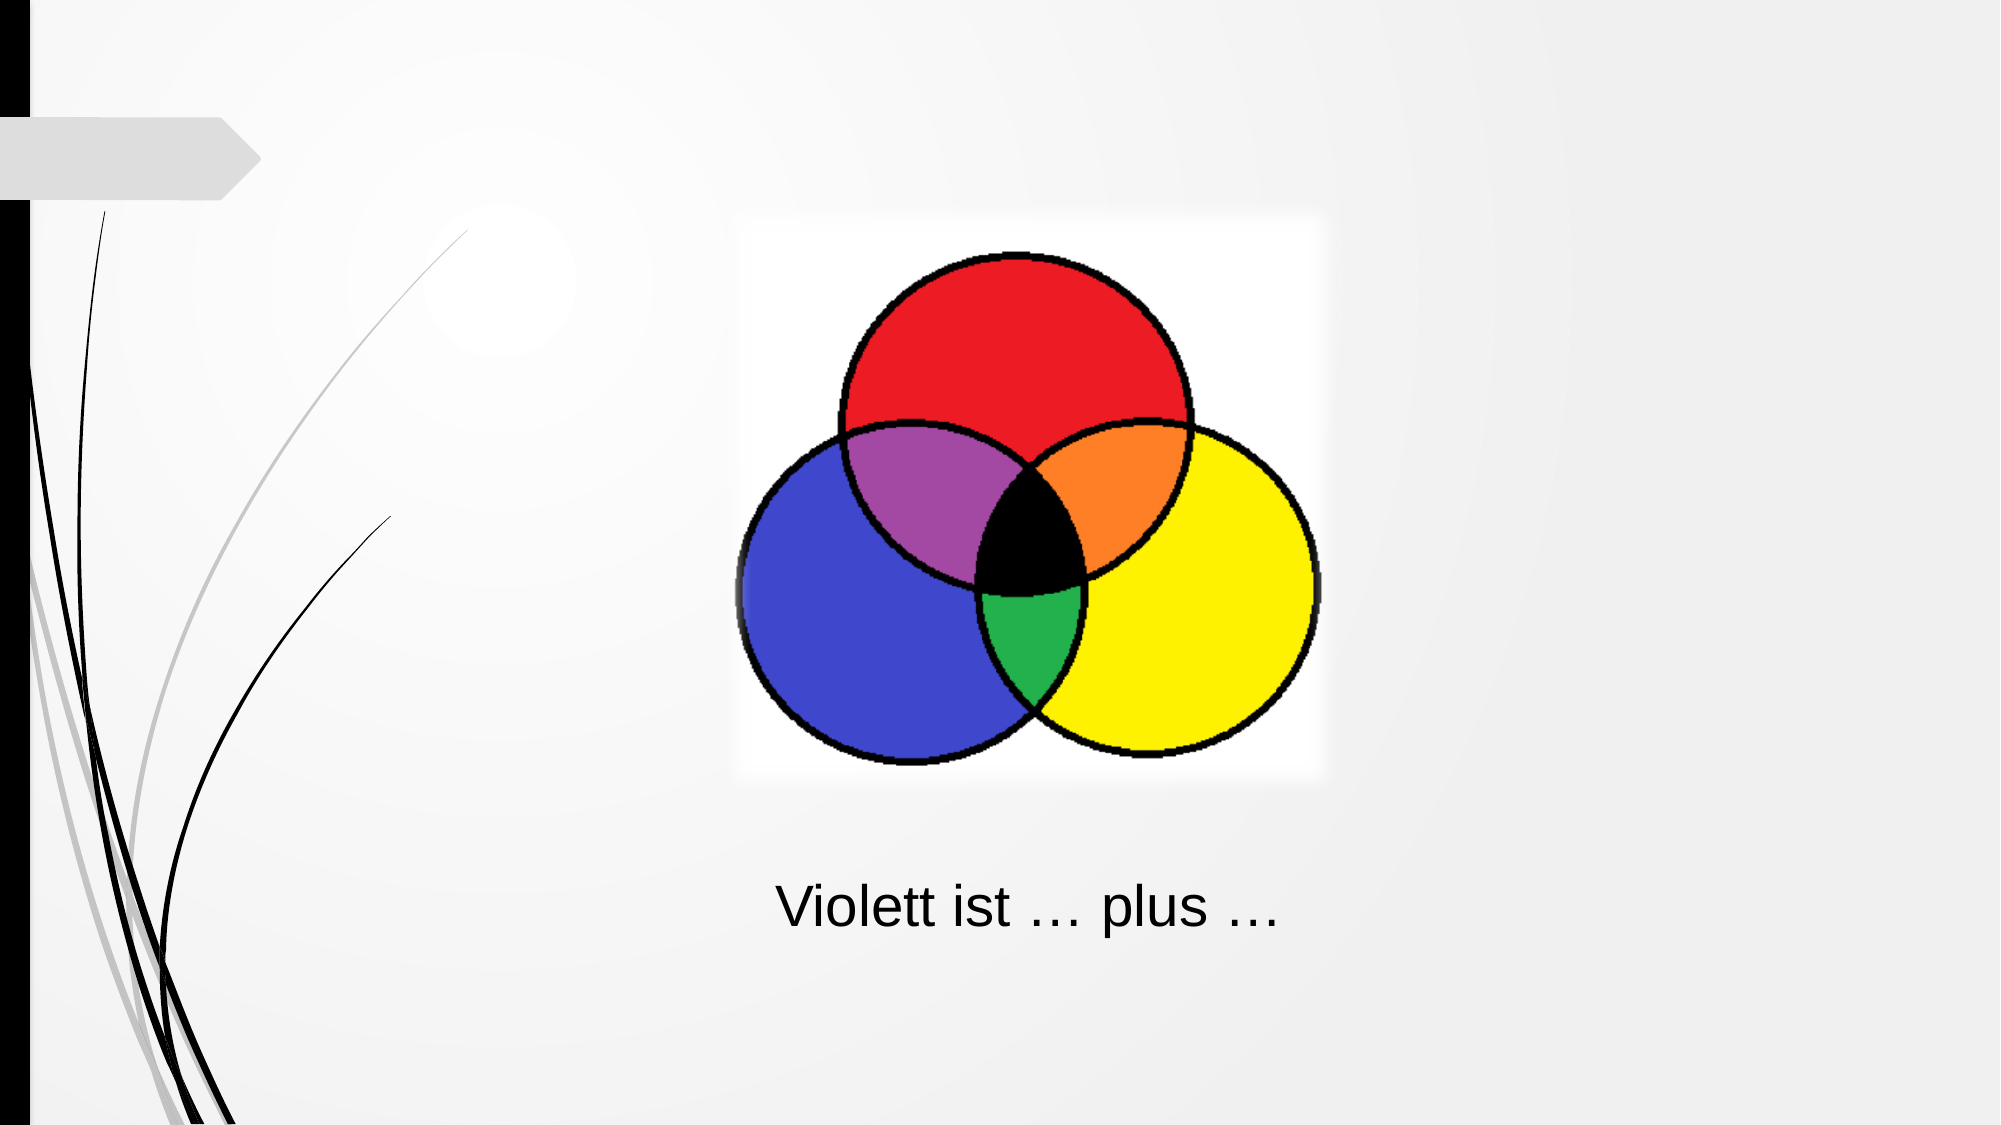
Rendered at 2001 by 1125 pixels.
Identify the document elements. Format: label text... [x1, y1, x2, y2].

picture [716, 196, 1343, 799]
text_box Violett ist … plus … [610, 860, 1449, 946]
